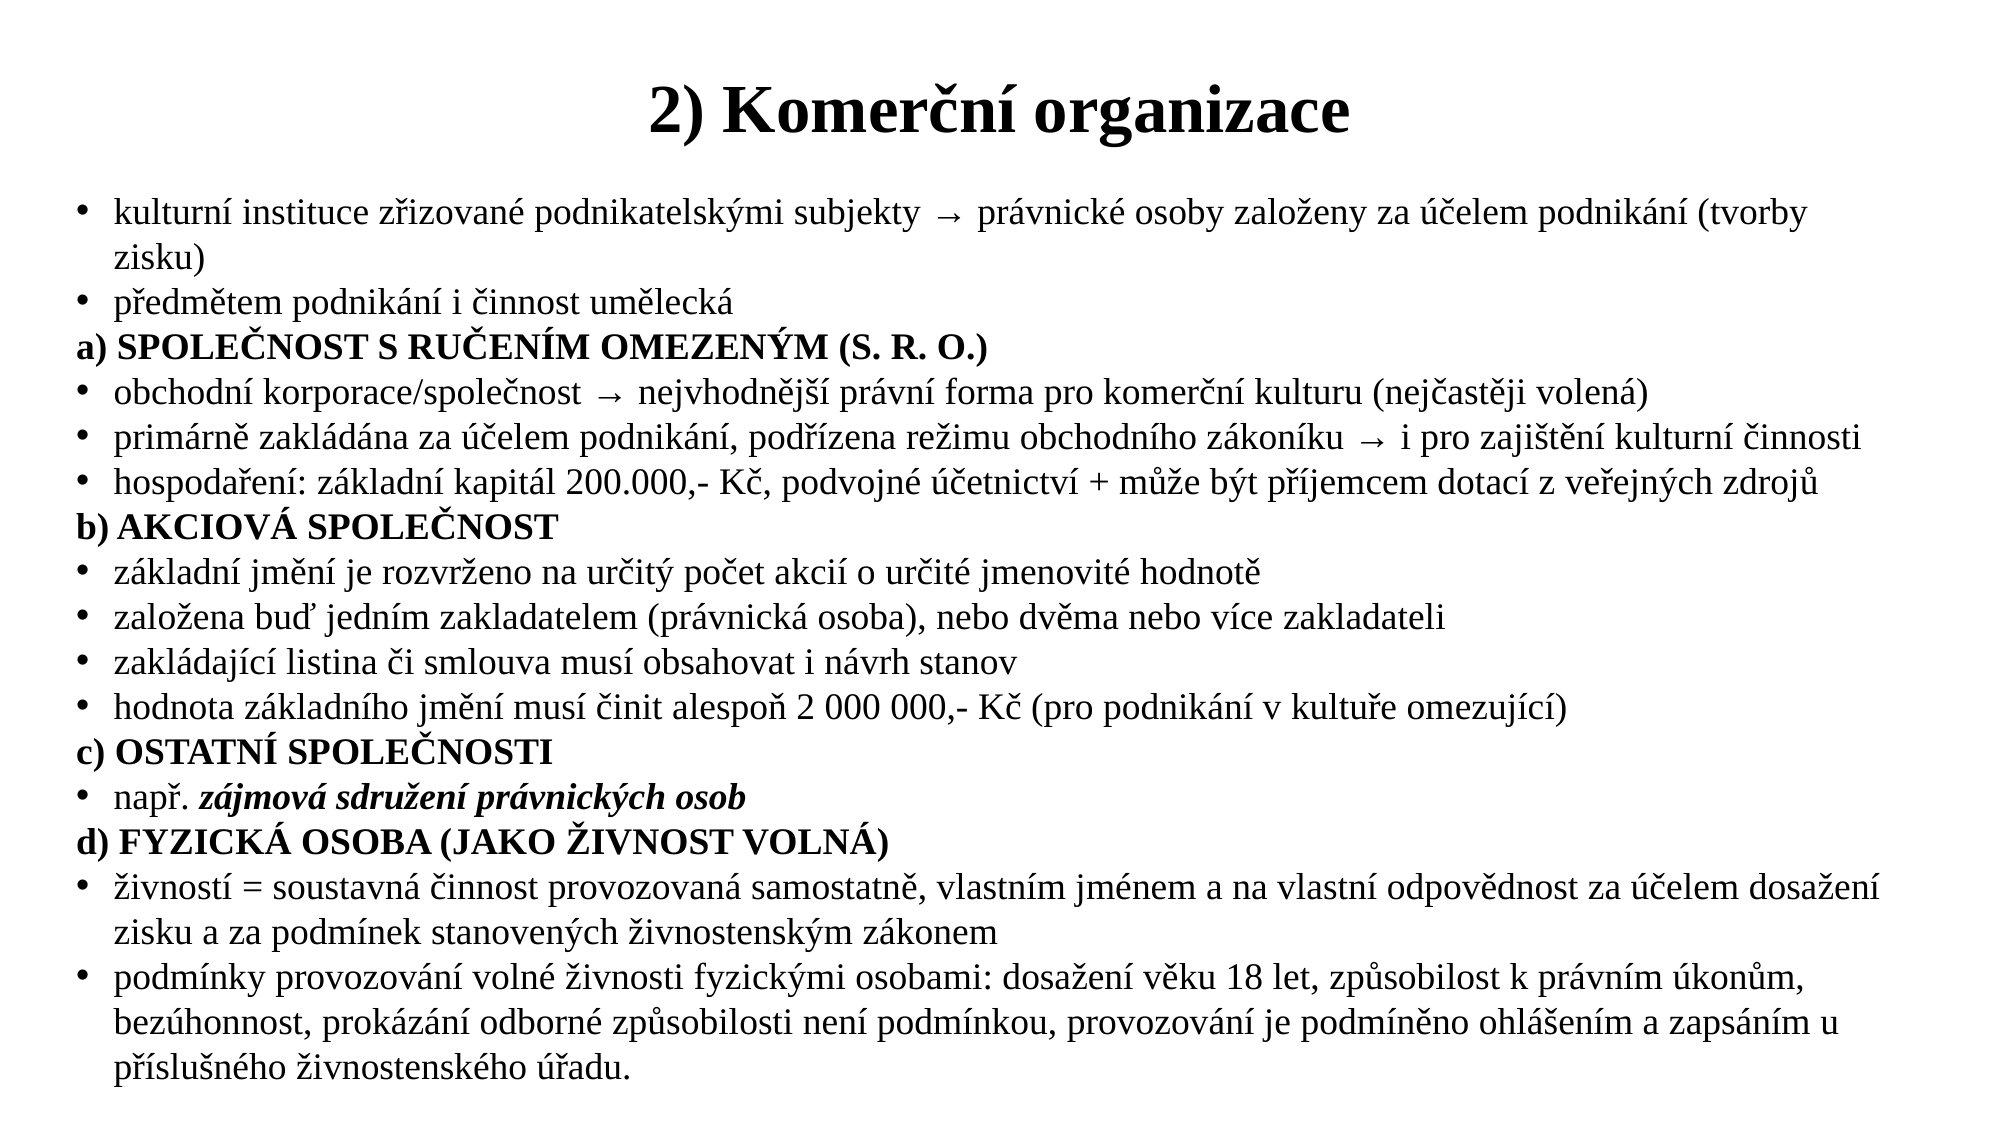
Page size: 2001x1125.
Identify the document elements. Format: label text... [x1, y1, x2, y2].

title 2) Komerční organizace [137, 59, 1863, 161]
list kulturní instituce zřizované podnikatelskými subjekty → právnické osoby založeny za účelem podnikání (tvorby zisku) předmětem podnikání i činnost umělecká a) SPOLEČNOST S RUČENÍM OMEZENÝM (S. R. O.) obchodní korporace/společnost → nejvhodnější právní forma pro komerční kulturu (nejčastěji volená) primárně zakládána za účelem podnikání, podřízena režimu obchodního zákoníku → i pro zajištění kulturní činnosti hospodaření: základní kapitál 200.000,- Kč, podvojné účetnictví + může být příjemcem dotací z veřejných zdrojů b) AKCIOVÁ SPOLEČNOST základní jmění je rozvrženo na určitý počet akcií o určité jmenovité hodnotě založena buď jedním zakladatelem (právnická osoba), nebo dvěma nebo více zakladateli zakládající listina či smlouva musí obsahovat i návrh stanov hodnota základního jmění musí činit alespoň 2 000 000,- Kč (pro podnikání v kultuře omezující) c) OSTATNÍ SPOLEČNOSTI např. zájmová sdružení právnických osob d) FYZICKÁ OSOBA (JAKO ŽIVNOST VOLNÁ) živností = soustavná činnost provozovaná samostatně, vlastním jménem a na vlastní odpovědnost za účelem dosažení zisku a za podmínek stanovených živnostenským zákonem podmínky provozování volné živnosti fyzickými osobami: dosažení věku 18 let, způsobilost k právním úkonům, bezúhonnost, prokázání odborné způsobilosti není podmínkou, provozování je podmíněno ohlášením a zapsáním u příslušného živnostenského úřadu. [61, 179, 1923, 1066]
